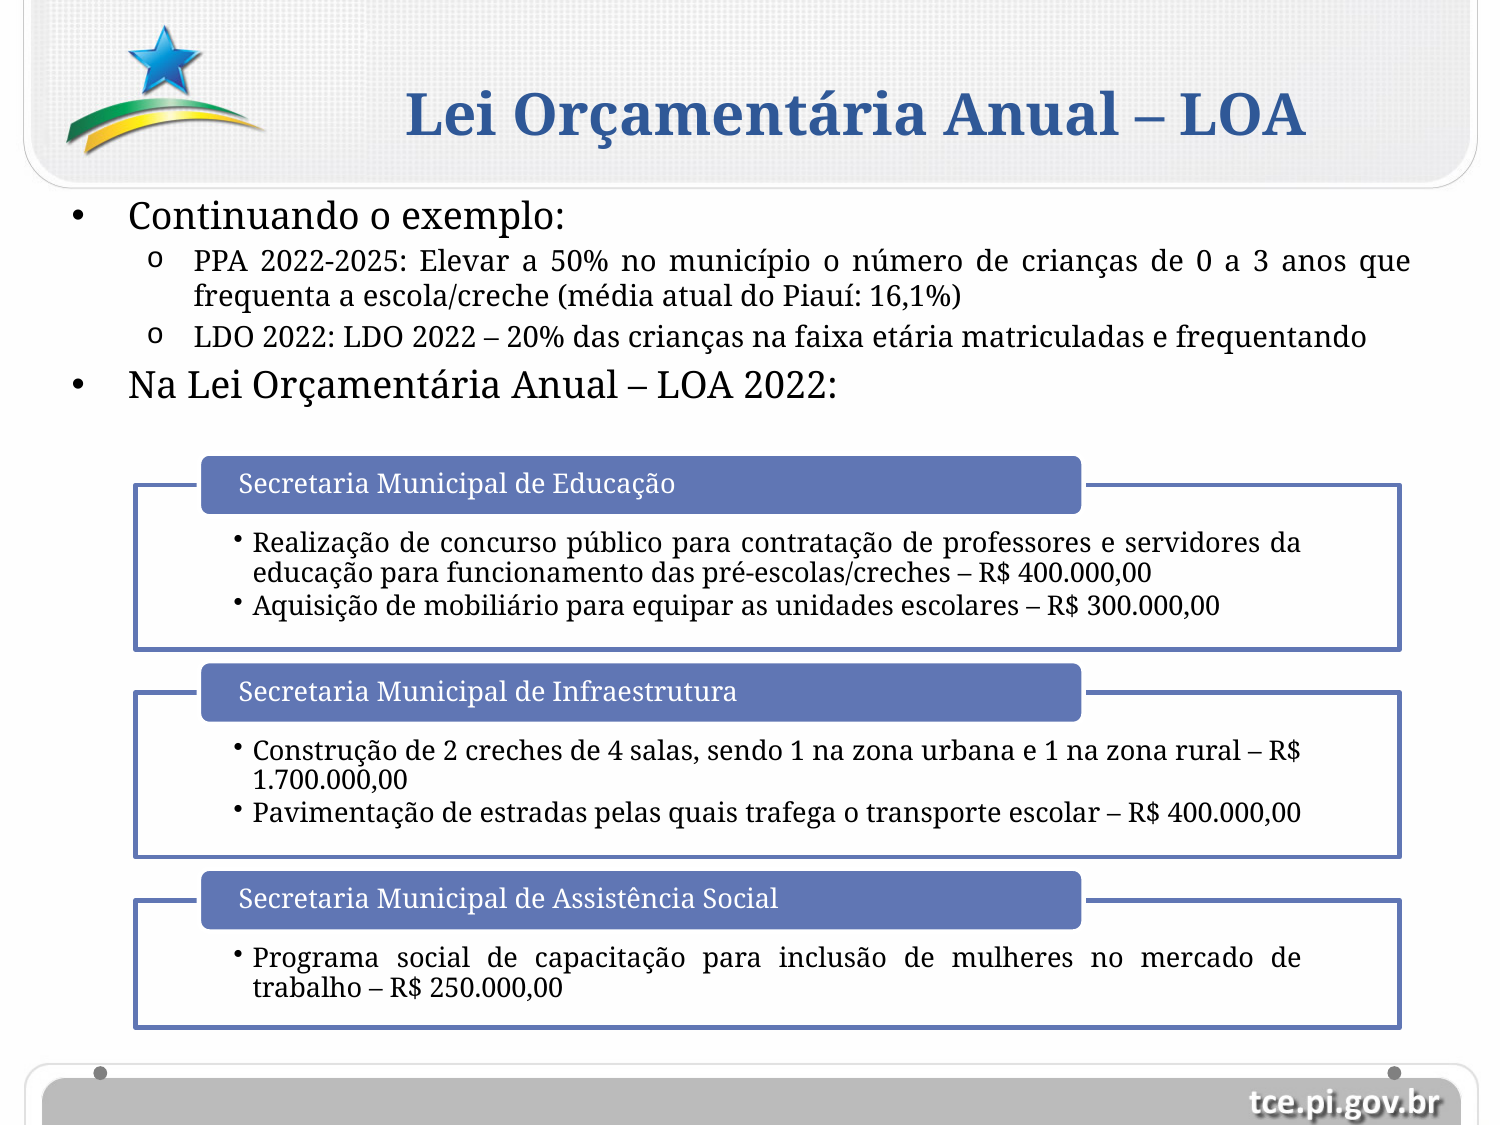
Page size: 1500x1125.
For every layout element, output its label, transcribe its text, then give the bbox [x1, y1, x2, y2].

text_box Continuando o exemplo: PPA 2022-2025: Elevar a 50% no município o número de crianças de 0 a 3 anos que frequenta a escola/creche (média atual do Piauí: 16,1%) LDO 2022: LDO 2022 – 20% das crianças na faixa etária matriculadas e frequentando Na Lei Orçamentária Anual – LOA 2022: [56, 184, 1428, 431]
text_box Lei Orçamentária Anual – LOA [277, 19, 1435, 159]
text_box [53, 231, 1436, 988]
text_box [135, 444, 1400, 1038]
picture [0, 0, 1500, 1125]
